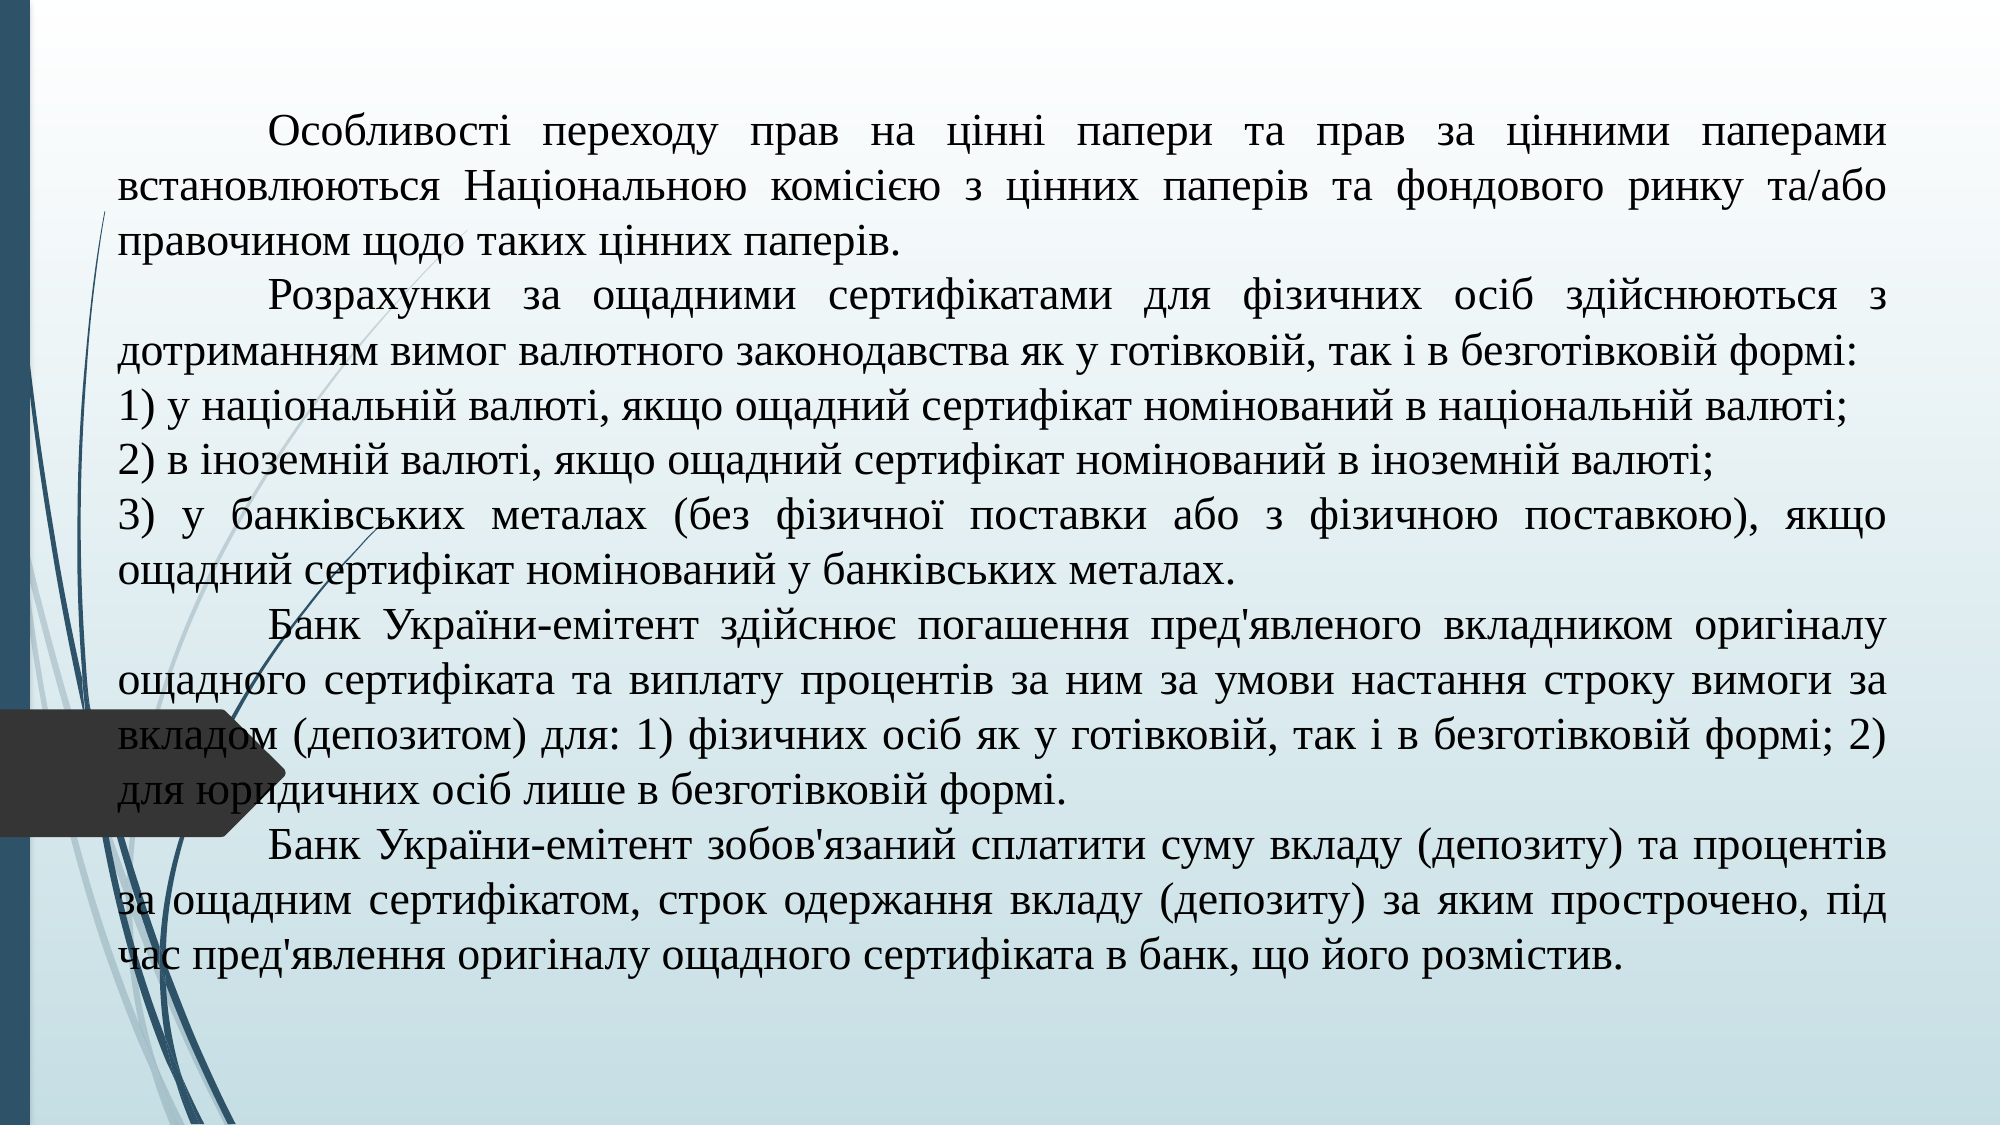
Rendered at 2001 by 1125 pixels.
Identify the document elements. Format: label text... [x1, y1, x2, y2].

subtitle Особливості переходу прав на цінні папери та прав за цінними паперами встановлюються Національною комісією з цінних паперів та фондового ринку та/або правочином щодо таких цінних паперів. Розрахунки за ощадними сертифікатами для фізичних осіб здійснюються з дотриманням вимог валютного законодавства як у готівковій, так і в безготівковій формі: 1) у національній валюті, якщо ощадний сертифікат номінований в національній валюті; 2) в іноземній валюті, якщо ощадний сертифікат номінований в іноземній валюті; 3) у банківських металах (без фізичної поставки або з фізичною поставкою), якщо ощадний сертифікат номінований у банківських металах. Банк України-емітент здійснює погашення пред'явленого вкладником оригіналу ощадного сертифіката та виплату процентів за ним за умови настання строку вимоги за вкладом (депозитом) для: 1) фізичних осіб як у готівковій, так і в безготівковій формі; 2) для юридичних осіб лише в безготівковій формі. Банк України-емітент зобов'язаний сплатити суму вкладу (депозиту) та процентів за ощадним сертифікатом, строк одержання вкладу (депозиту) за яким прострочено, під час пред'явлення оригіналу ощадного сертифіката в банк, що його розмістив. [102, 92, 1904, 1027]
